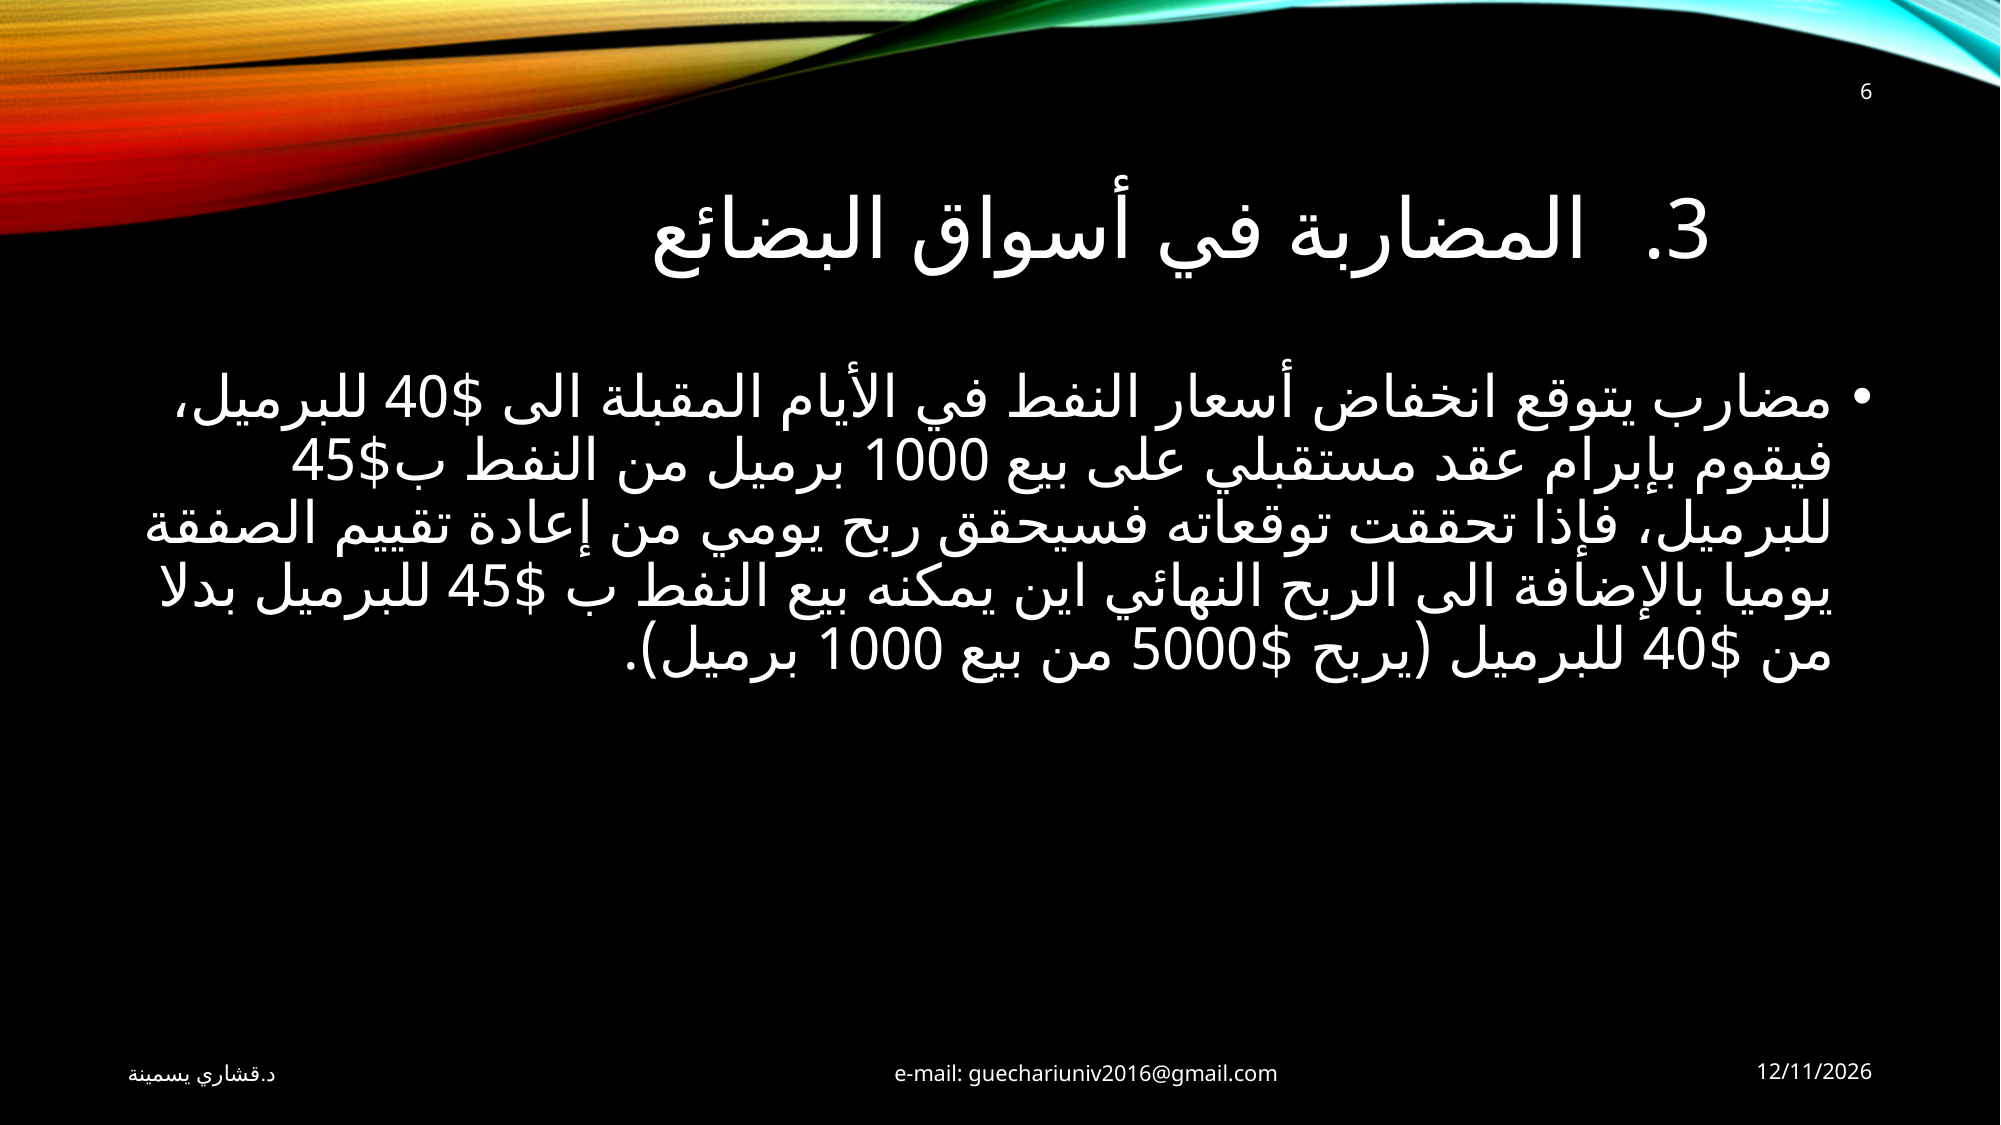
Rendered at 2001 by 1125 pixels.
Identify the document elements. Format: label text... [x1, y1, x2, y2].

picture [0, 0, 2000, 237]
list مضارب يتوقع انخفاض أسعار النفط في الأيام المقبلة الى $40 للبرميل، فيقوم بإبرام عقد مستقبلي على بيع 1000 برميل من النفط ب$45 للبرميل، فإذا تحققت توقعاته فسيحقق ربح يومي من إعادة تقييم الصفقة يوميا بالإضافة الى الربح النهائي اين يمكنه بيع النفط ب $45 للبرميل بدلا من $40 للبرميل (يربح $5000 من بيع 1000 برميل). [112, 360, 1888, 1021]
title المضاربة في أسواق البضائع [474, 125, 1888, 338]
footer د.قشاري يسمينة e-mail: guechariuniv2016@gmail.com [112, 1042, 1388, 1103]
slide_number 6 [1437, 62, 1888, 123]
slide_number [1410, 1042, 1888, 1103]
